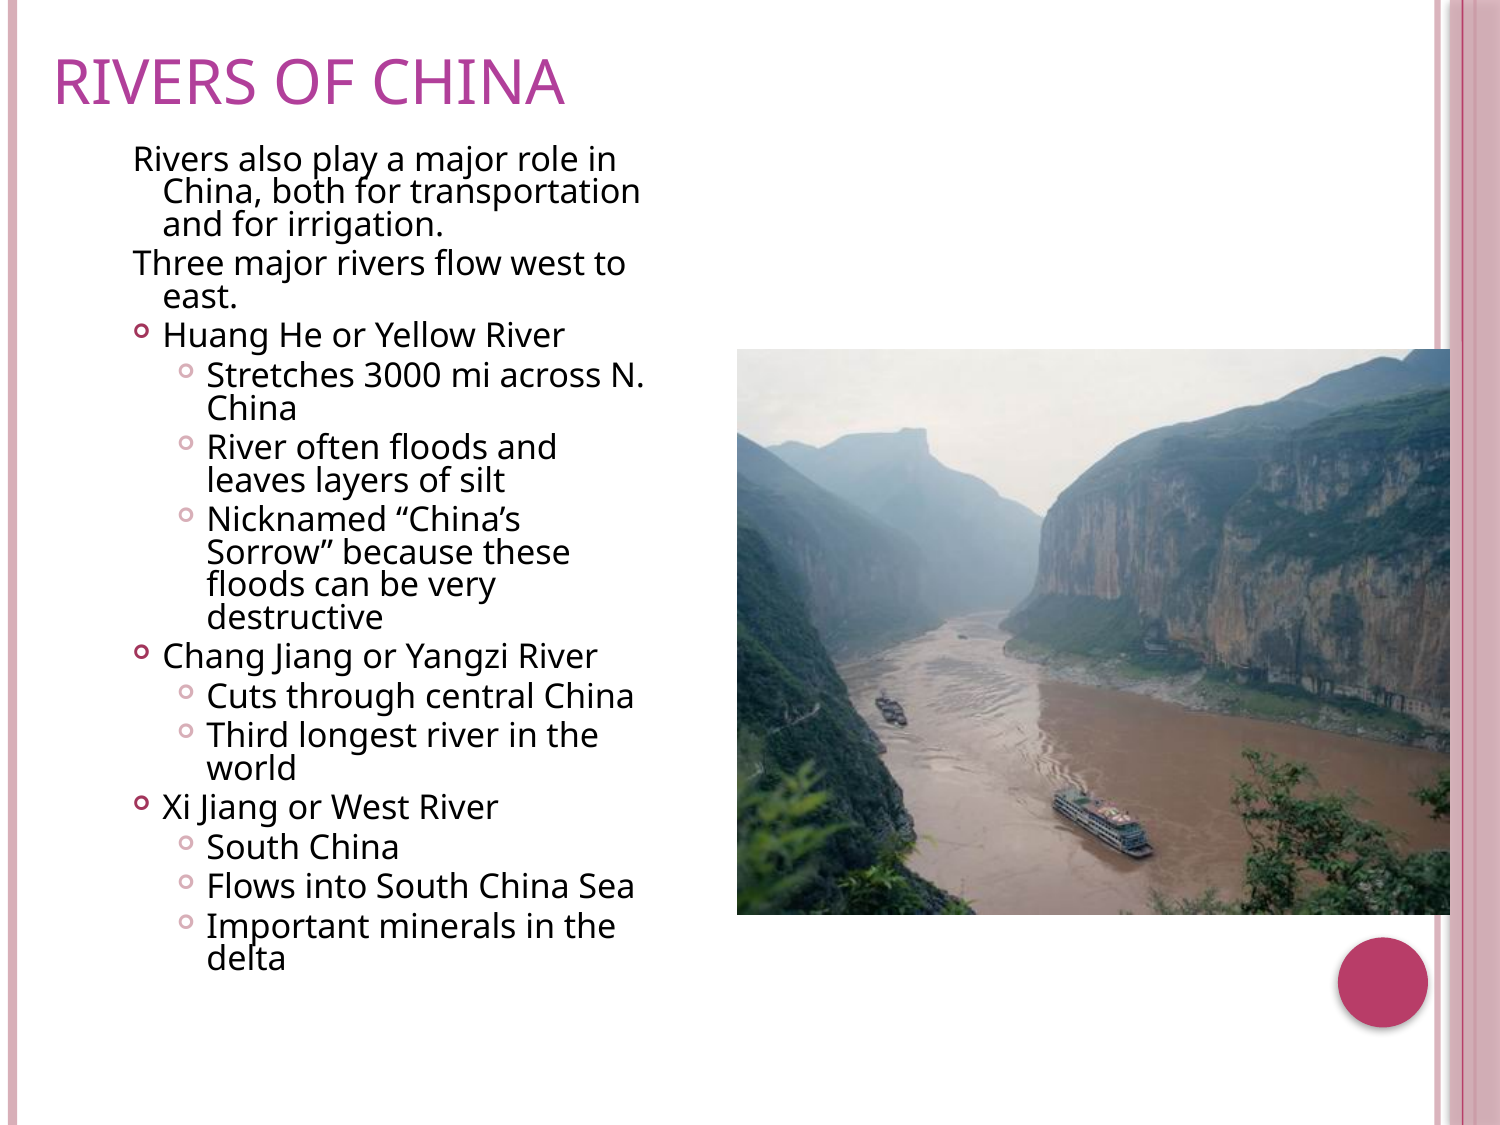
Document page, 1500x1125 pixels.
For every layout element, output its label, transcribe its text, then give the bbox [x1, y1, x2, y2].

picture [736, 349, 1451, 915]
list Rivers also play a major role in China, both for transportation and for irrigation. Three major rivers flow west to east. Huang He or Yellow River Stretches 3000 mi across N. China River often floods and leaves layers of silt Nicknamed “China’s Sorrow” because these floods can be very destructive Chang Jiang or Yangzi River Cuts through central China Third longest river in the world Xi Jiang or West River South China Flows into South China Sea Important minerals in the delta [0, 137, 663, 1050]
title Rivers of China [37, 24, 1439, 125]
